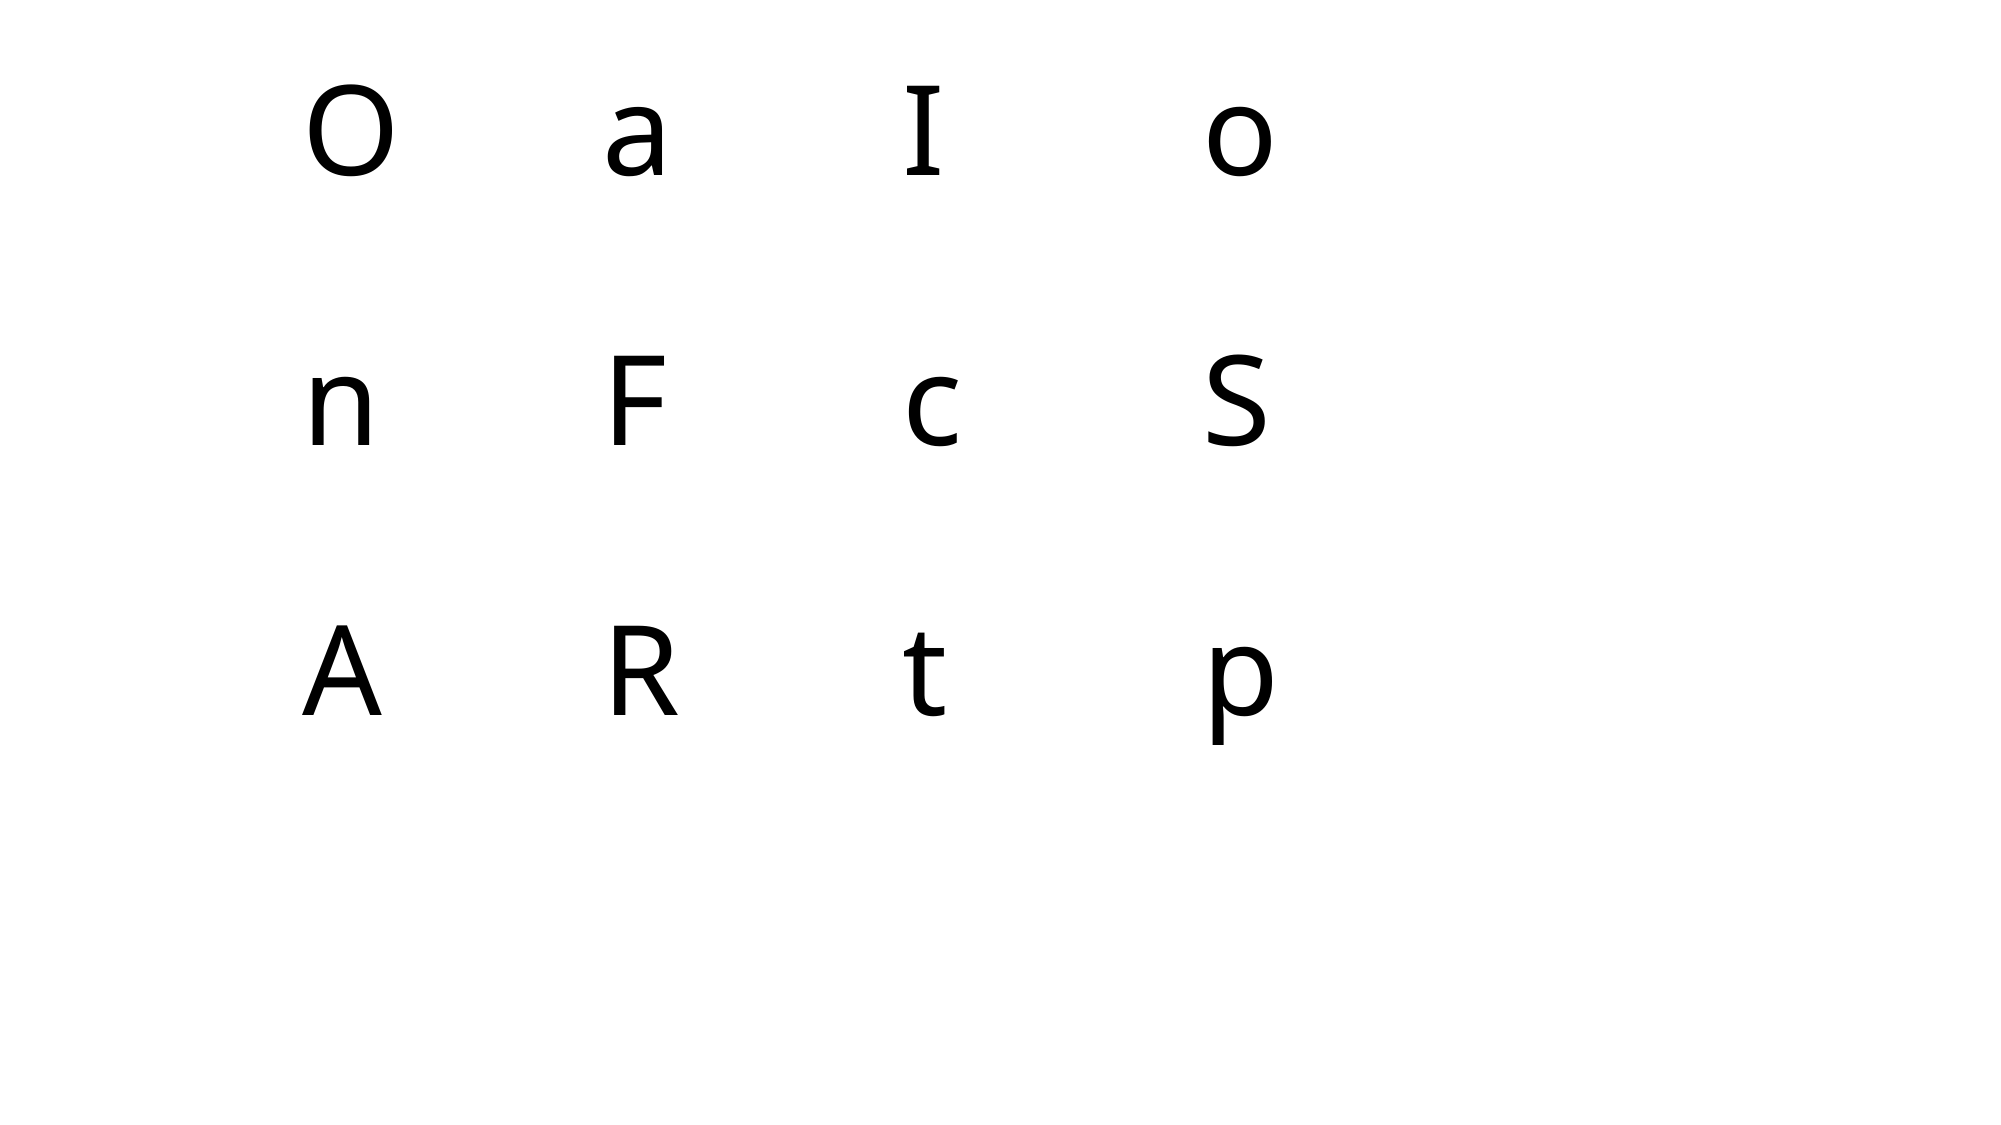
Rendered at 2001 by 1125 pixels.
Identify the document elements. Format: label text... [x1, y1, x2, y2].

title O a I o n F c S A R t p [137, 59, 1863, 1074]
